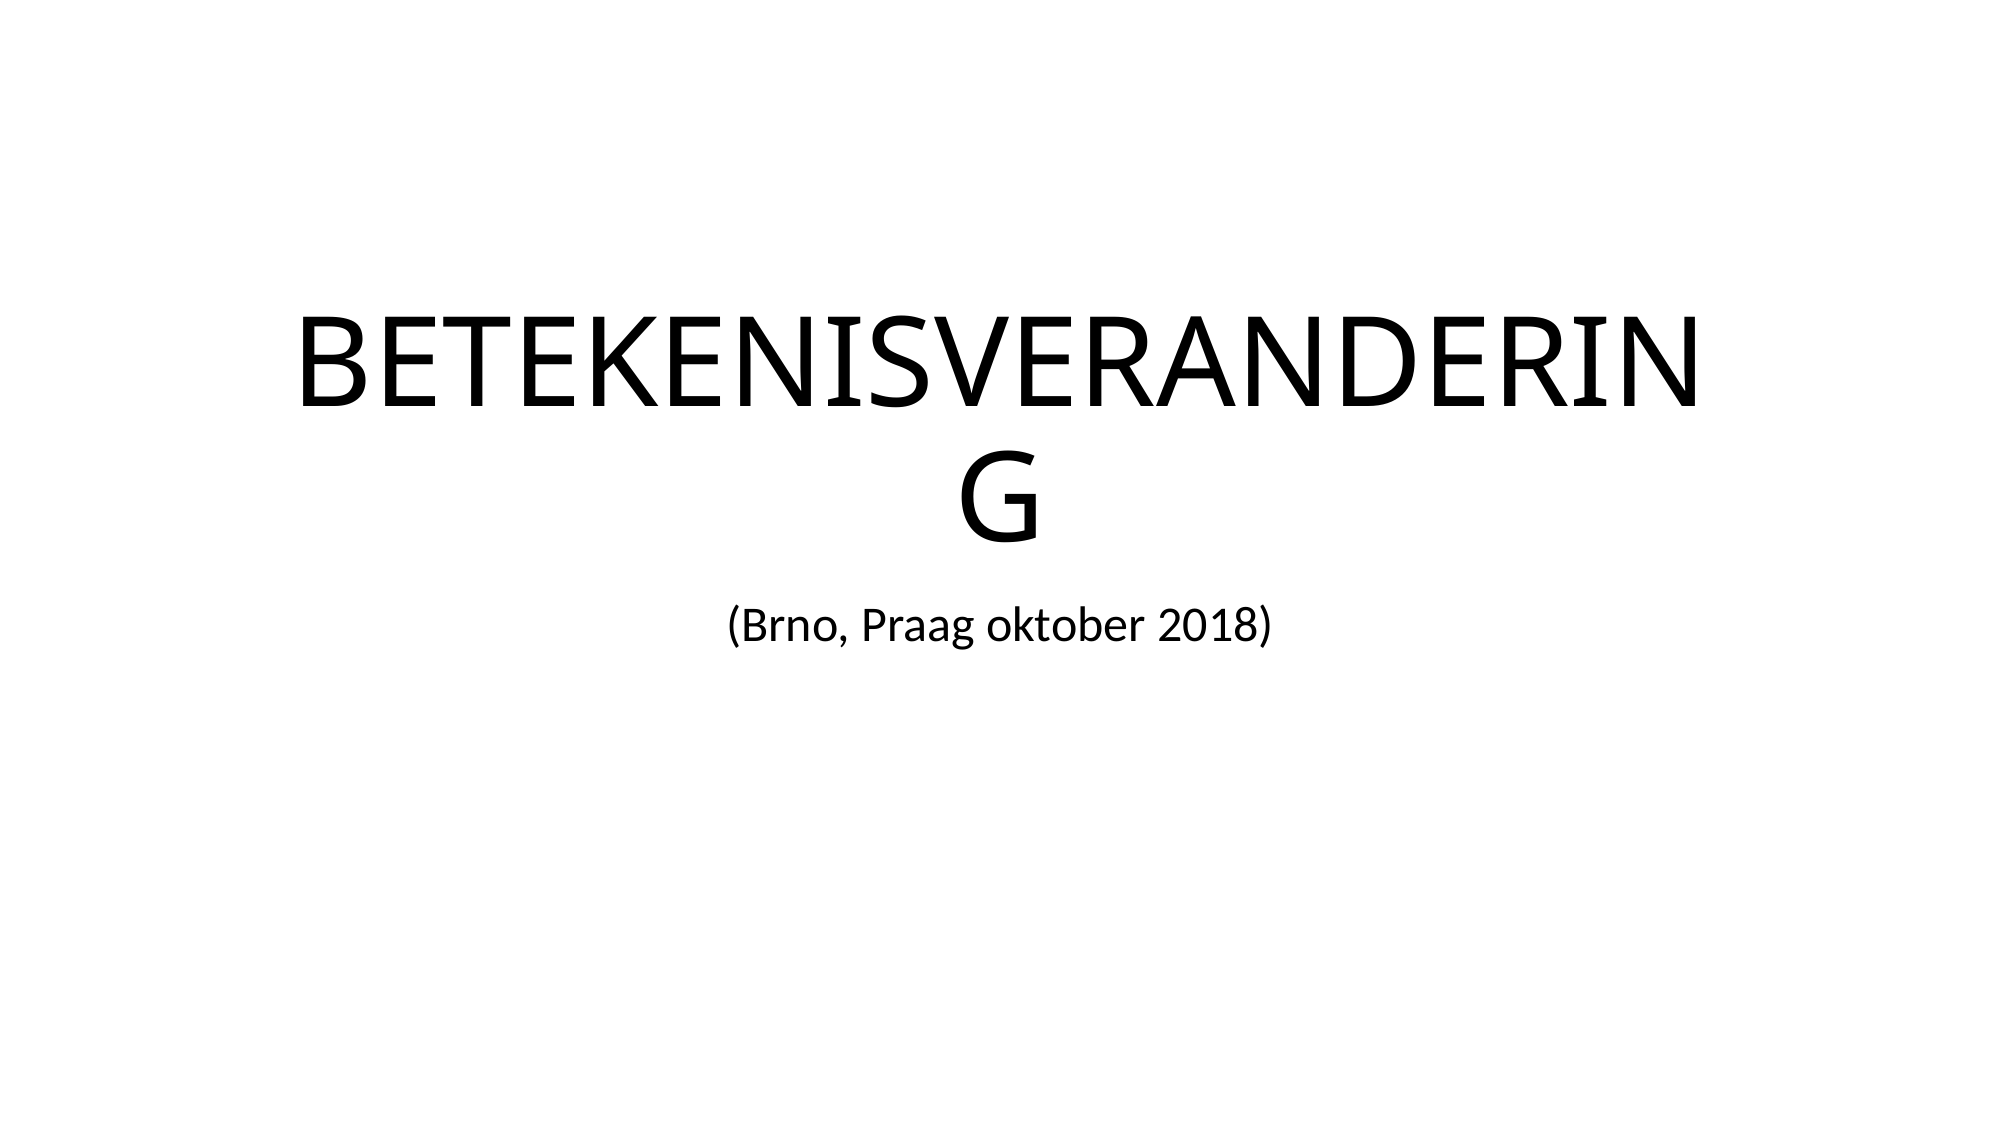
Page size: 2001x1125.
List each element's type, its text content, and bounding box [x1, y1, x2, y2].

title BETEKENISVERANDERING [249, 184, 1750, 576]
subtitle (Brno, Praag oktober 2018) [249, 590, 1750, 863]
